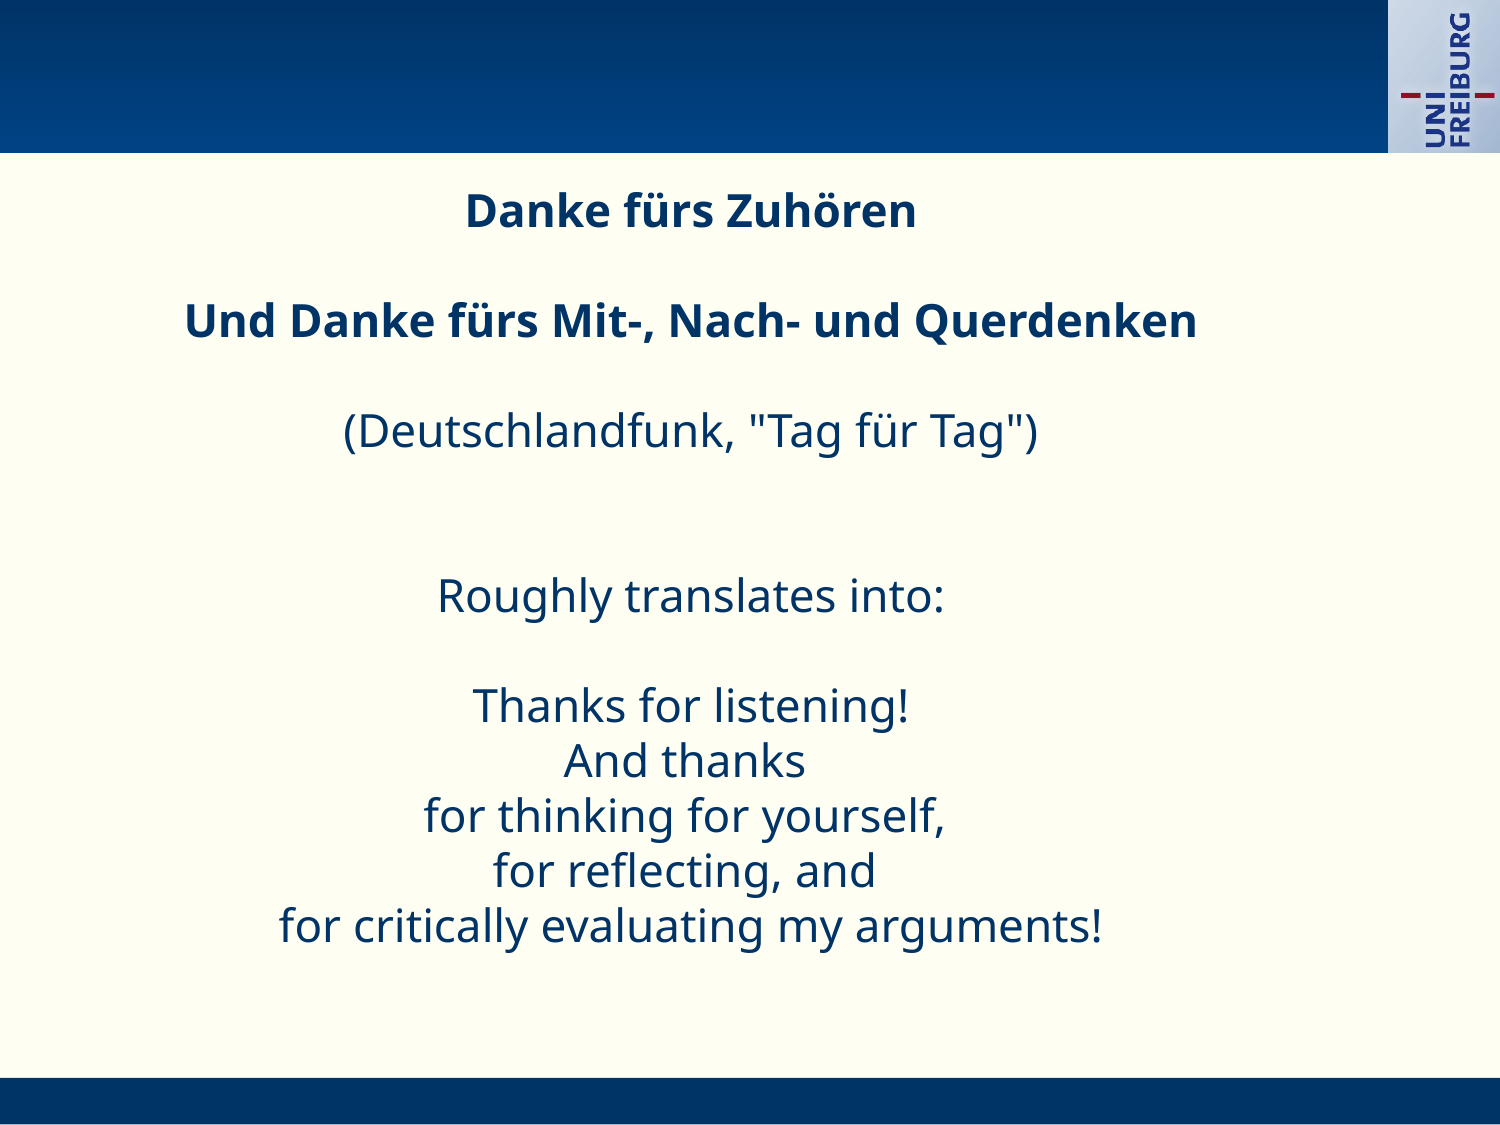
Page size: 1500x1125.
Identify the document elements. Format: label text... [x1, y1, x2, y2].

picture [1388, 0, 1500, 153]
title Danke fürs Zuhören Und Danke fürs Mit-, Nach- und Querdenken (Deutschlandfunk, "Tag für Tag") Roughly translates into: Thanks for listening! And thanks for thinking for yourself, for reflecting, and for critically evaluating my arguments! [75, 169, 1307, 1074]
